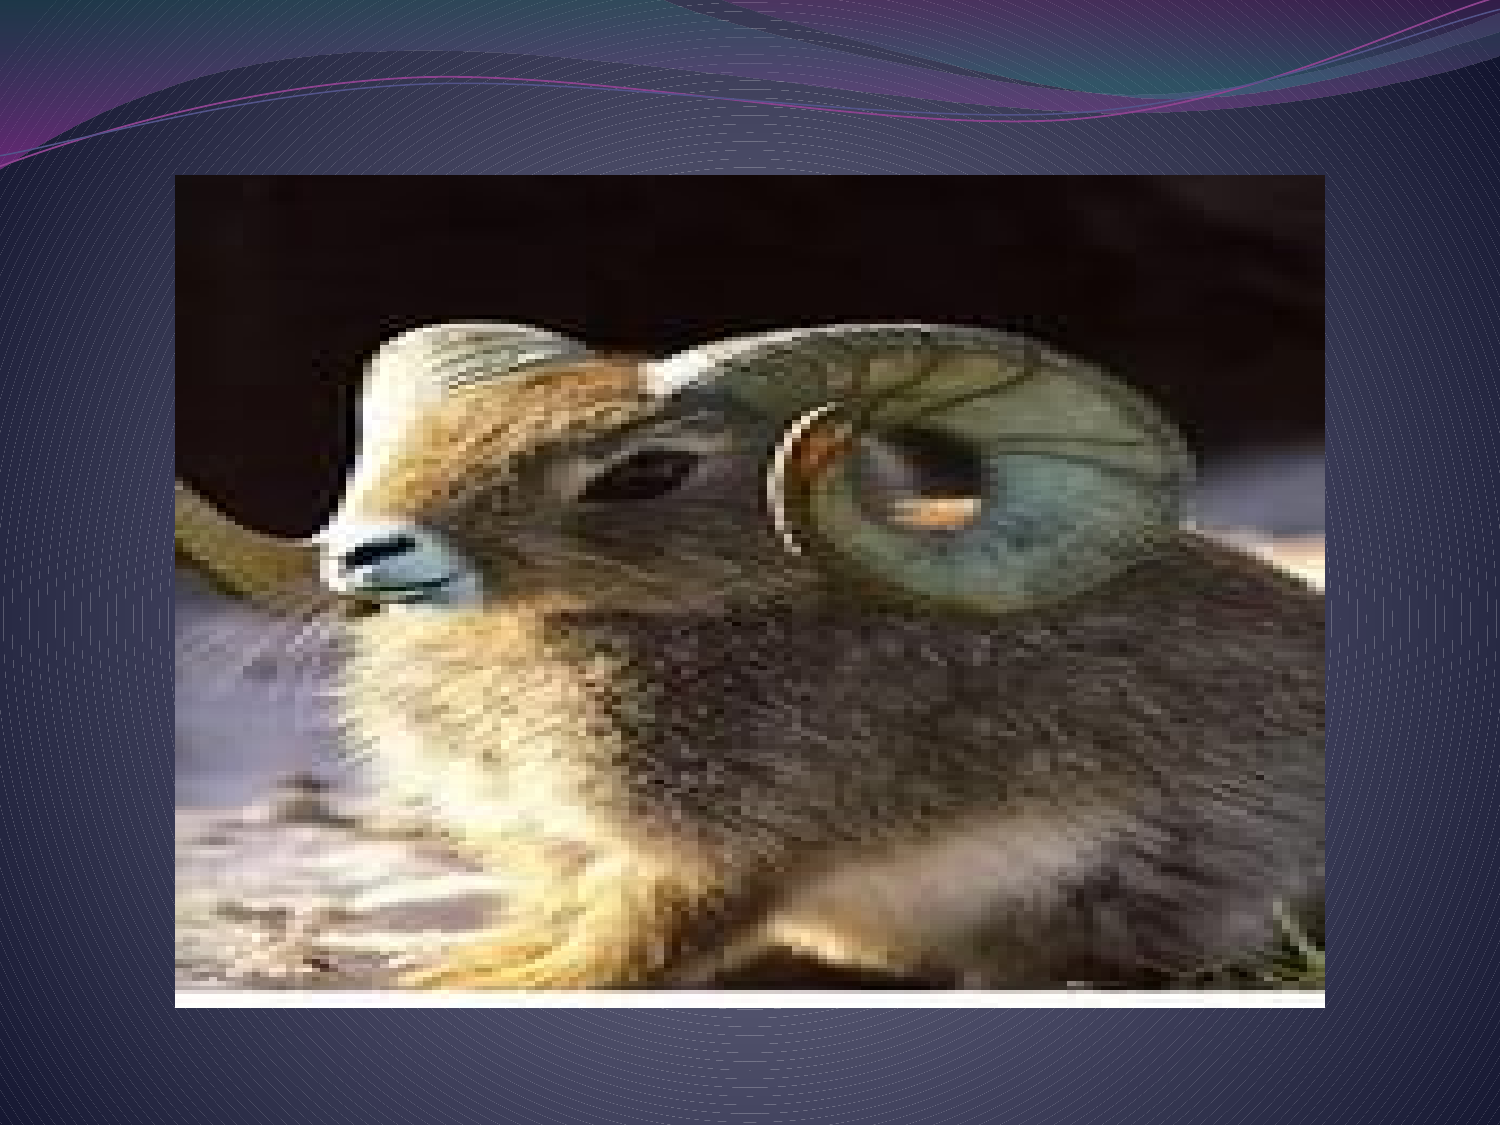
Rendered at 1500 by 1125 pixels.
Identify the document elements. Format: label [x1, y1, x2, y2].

picture [175, 175, 1325, 1009]
